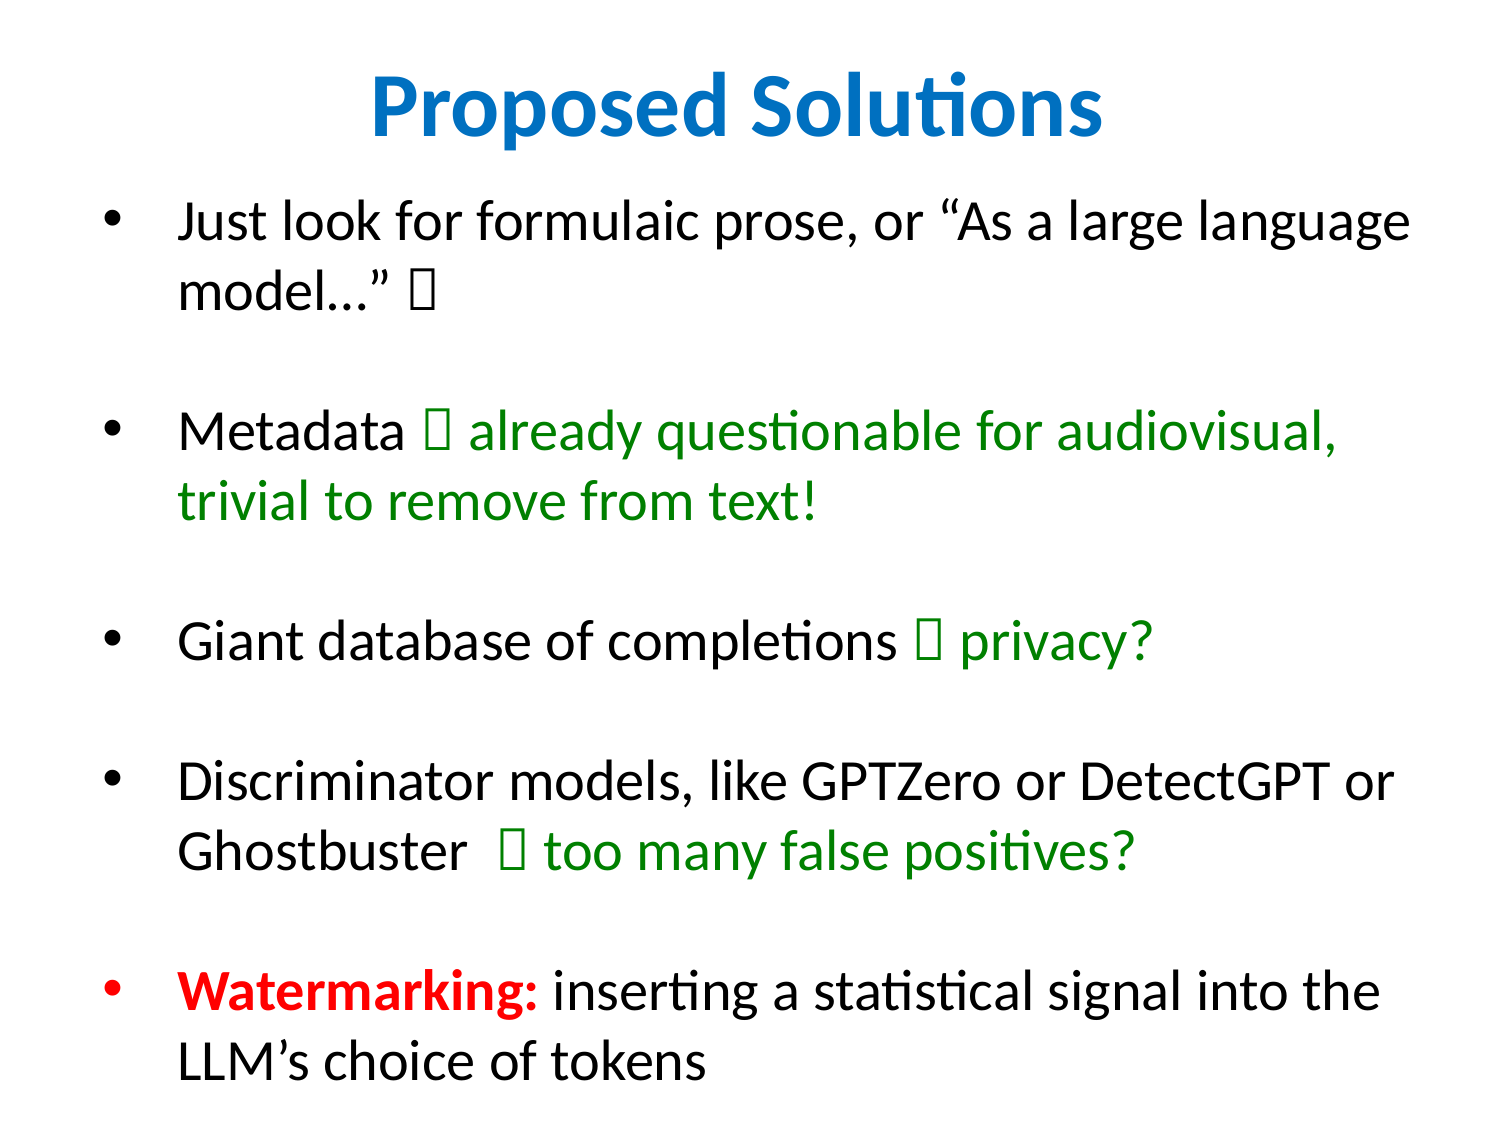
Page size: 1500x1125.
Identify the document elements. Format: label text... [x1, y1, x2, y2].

text_box Just look for formulaic prose, or “As a large language model…”  Metadata  already questionable for audiovisual, trivial to remove from text! Giant database of completions  privacy? Discriminator models, like GPTZero or DetectGPT or Ghostbuster  too many false positives? Watermarking: inserting a statistical signal into the LLM’s choice of tokens [87, 174, 1438, 1100]
text_box Proposed Solutions [37, 37, 1438, 163]
